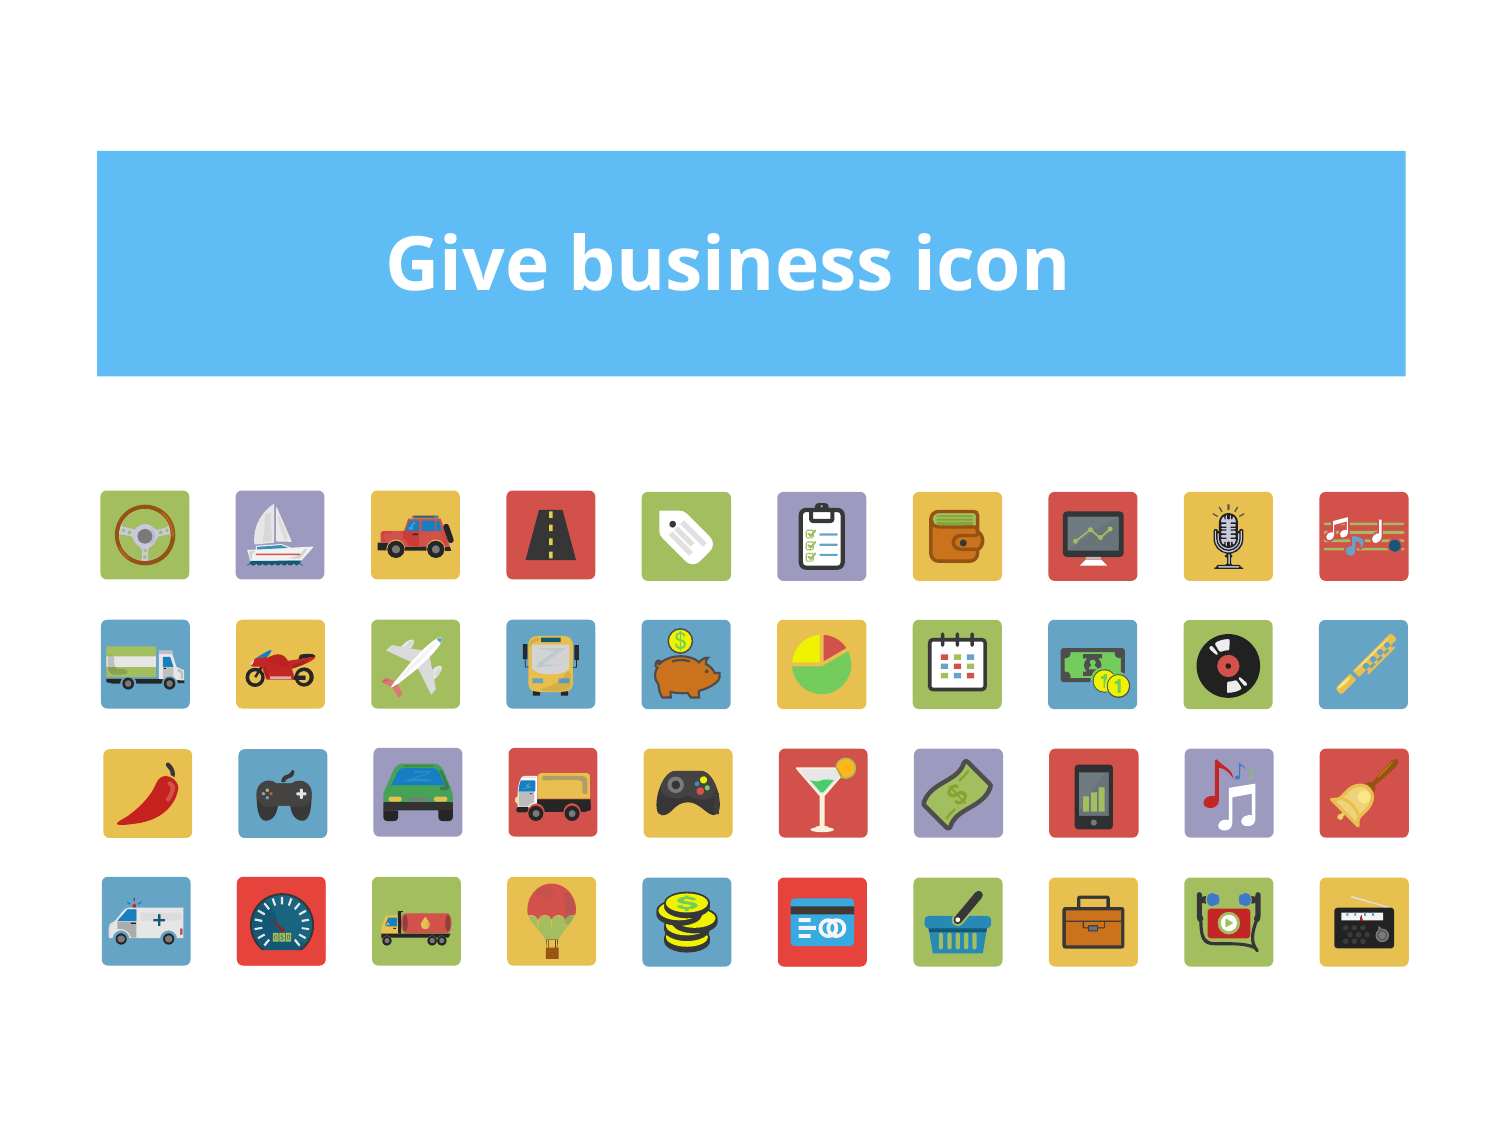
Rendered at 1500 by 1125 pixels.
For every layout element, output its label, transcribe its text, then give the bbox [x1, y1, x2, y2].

text_box [97, 150, 1406, 377]
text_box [507, 876, 597, 966]
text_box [777, 491, 867, 581]
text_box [1048, 491, 1138, 581]
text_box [508, 747, 598, 837]
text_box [777, 619, 867, 710]
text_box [913, 748, 1004, 838]
text_box Give business icon [370, 207, 1500, 313]
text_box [1319, 748, 1409, 838]
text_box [371, 490, 460, 580]
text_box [912, 619, 1002, 710]
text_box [643, 748, 733, 838]
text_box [1319, 877, 1409, 967]
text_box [1048, 619, 1138, 710]
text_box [236, 619, 325, 709]
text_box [913, 877, 1003, 967]
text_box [506, 619, 596, 709]
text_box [238, 749, 328, 838]
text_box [642, 877, 732, 967]
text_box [777, 877, 867, 967]
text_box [1049, 748, 1139, 838]
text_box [1319, 491, 1409, 581]
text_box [1318, 619, 1408, 710]
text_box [236, 876, 326, 966]
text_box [235, 490, 325, 580]
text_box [912, 491, 1003, 581]
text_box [1183, 619, 1273, 710]
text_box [778, 748, 868, 838]
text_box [641, 619, 731, 710]
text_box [103, 749, 193, 838]
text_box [641, 491, 732, 581]
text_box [1184, 877, 1274, 967]
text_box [1184, 748, 1274, 838]
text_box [101, 876, 191, 966]
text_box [1048, 877, 1138, 967]
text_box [100, 490, 190, 580]
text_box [371, 619, 461, 709]
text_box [1183, 491, 1273, 581]
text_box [372, 876, 461, 966]
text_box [100, 619, 190, 709]
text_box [373, 747, 463, 837]
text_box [506, 490, 596, 580]
